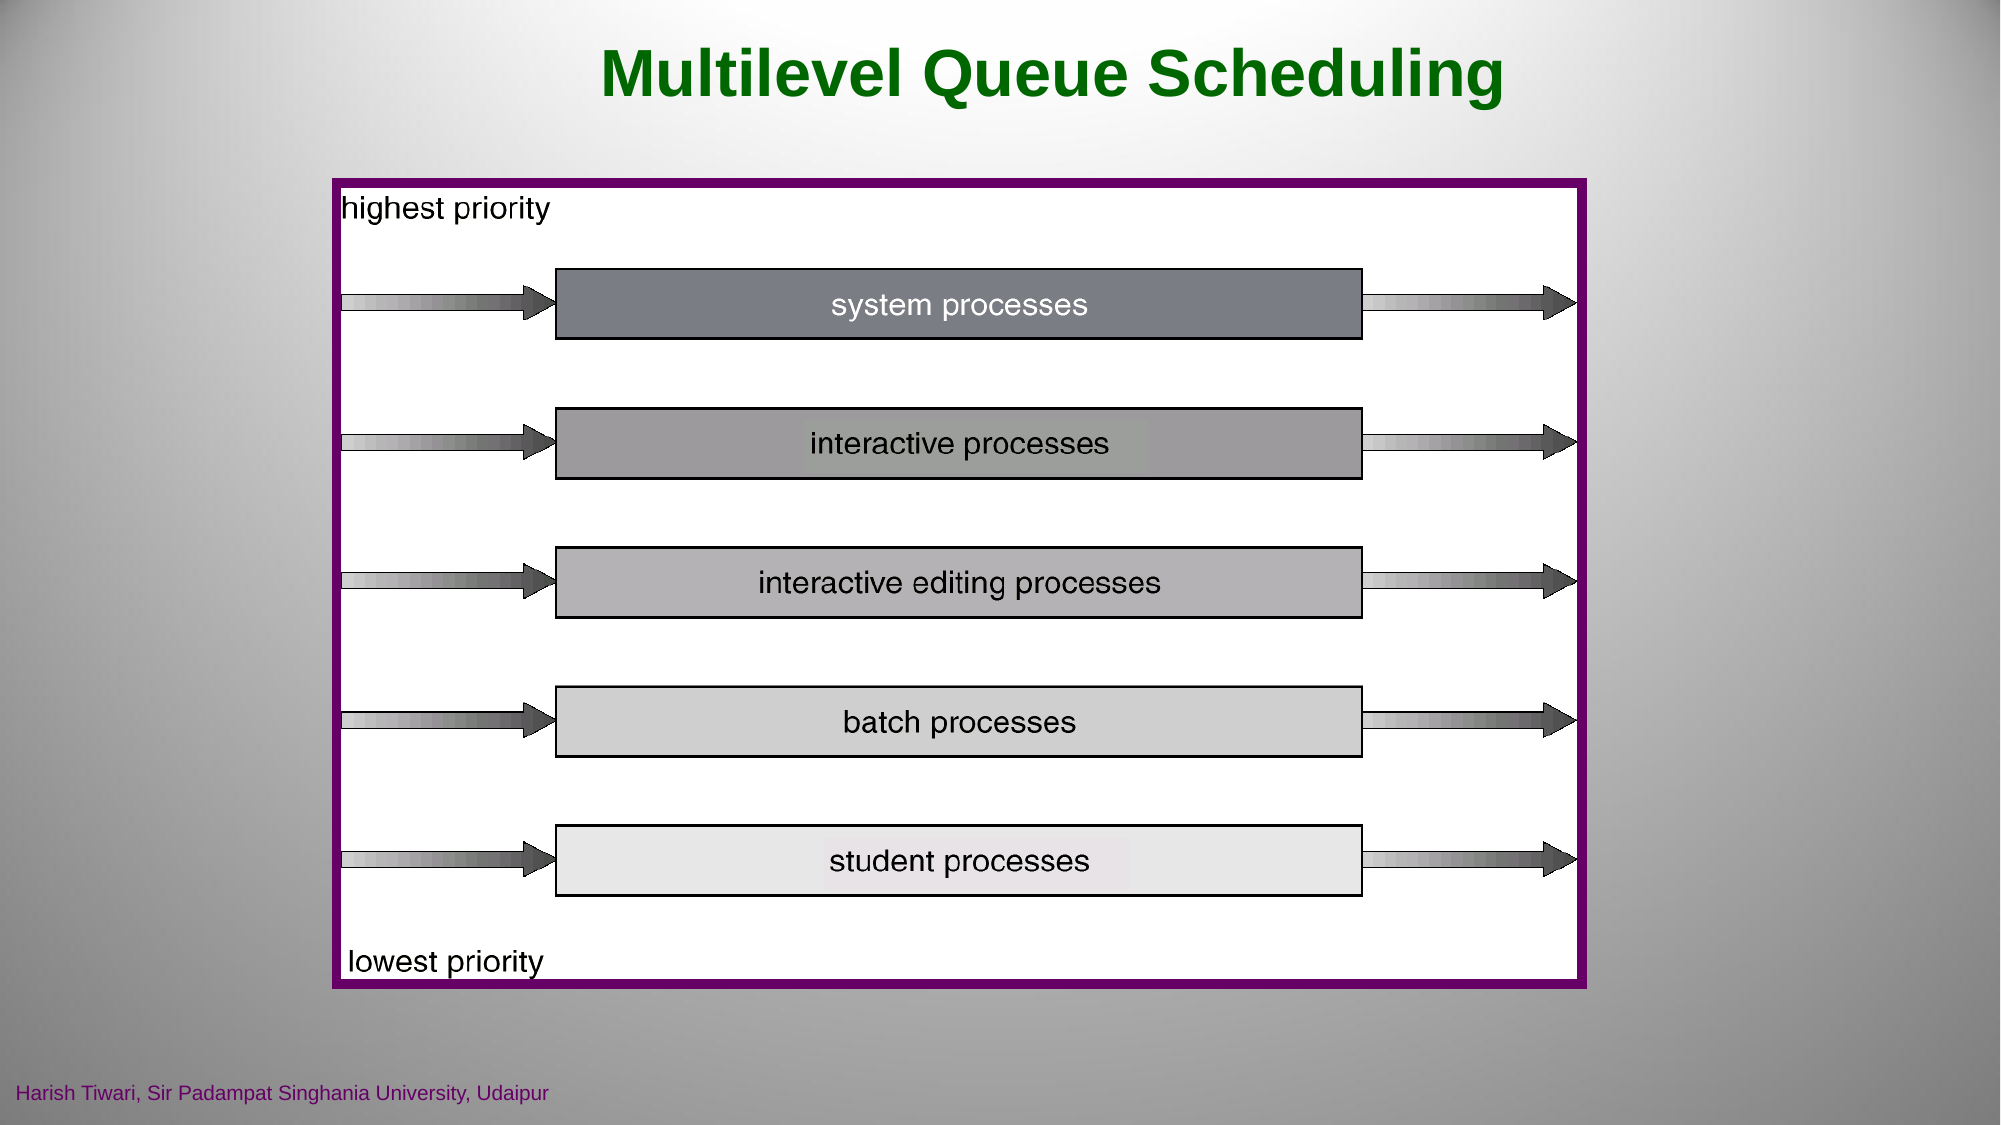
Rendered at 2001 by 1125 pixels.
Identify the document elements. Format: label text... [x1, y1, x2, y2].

picture [0, 0, 2001, 1125]
title Multilevel Queue Scheduling [256, 0, 1852, 139]
footer Harish Tiwari, Sir Padampat Singhania University, Udaipur [0, 1072, 634, 1125]
